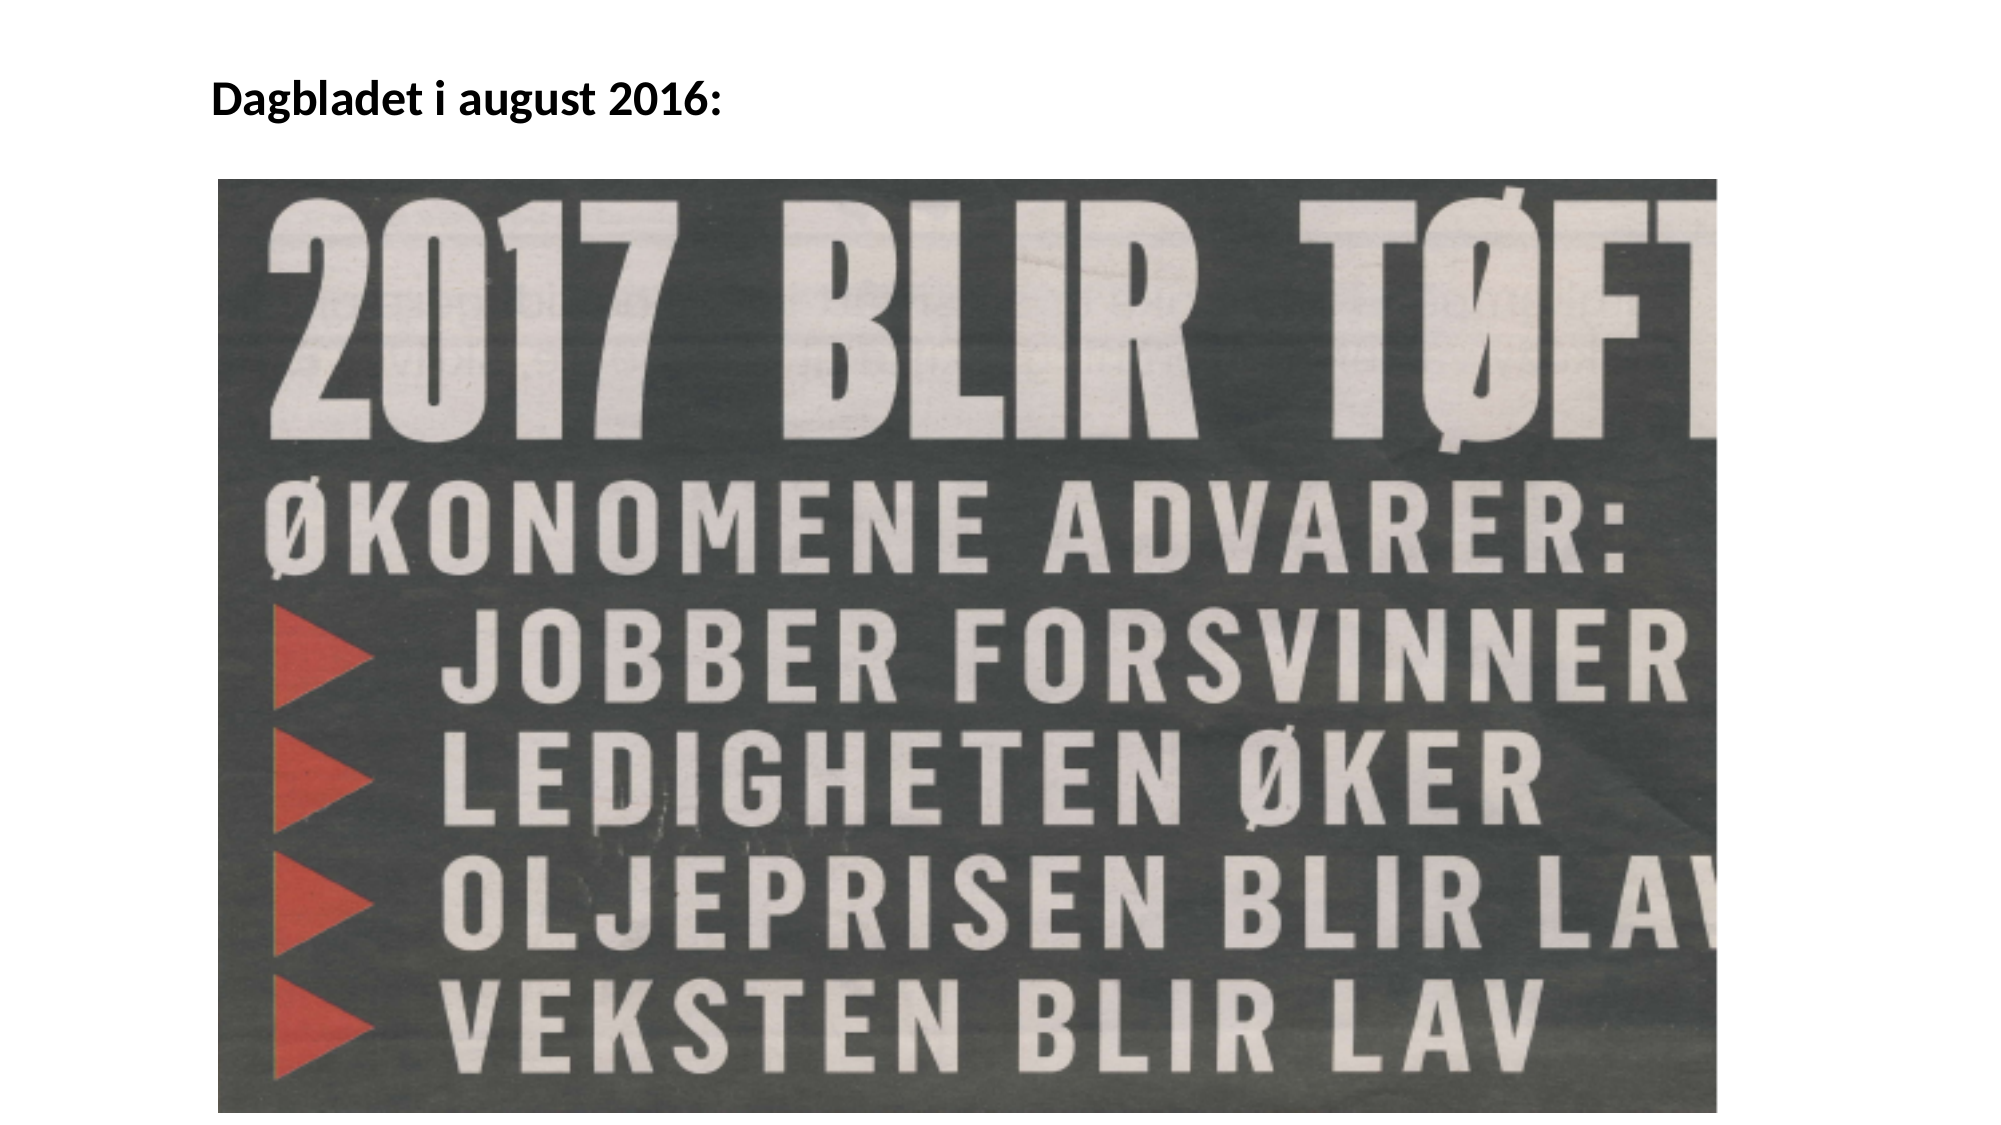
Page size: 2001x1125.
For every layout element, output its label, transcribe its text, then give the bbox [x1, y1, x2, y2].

picture [218, 179, 1731, 1113]
text_box Dagbladet i august 2016: [196, 58, 1217, 134]
